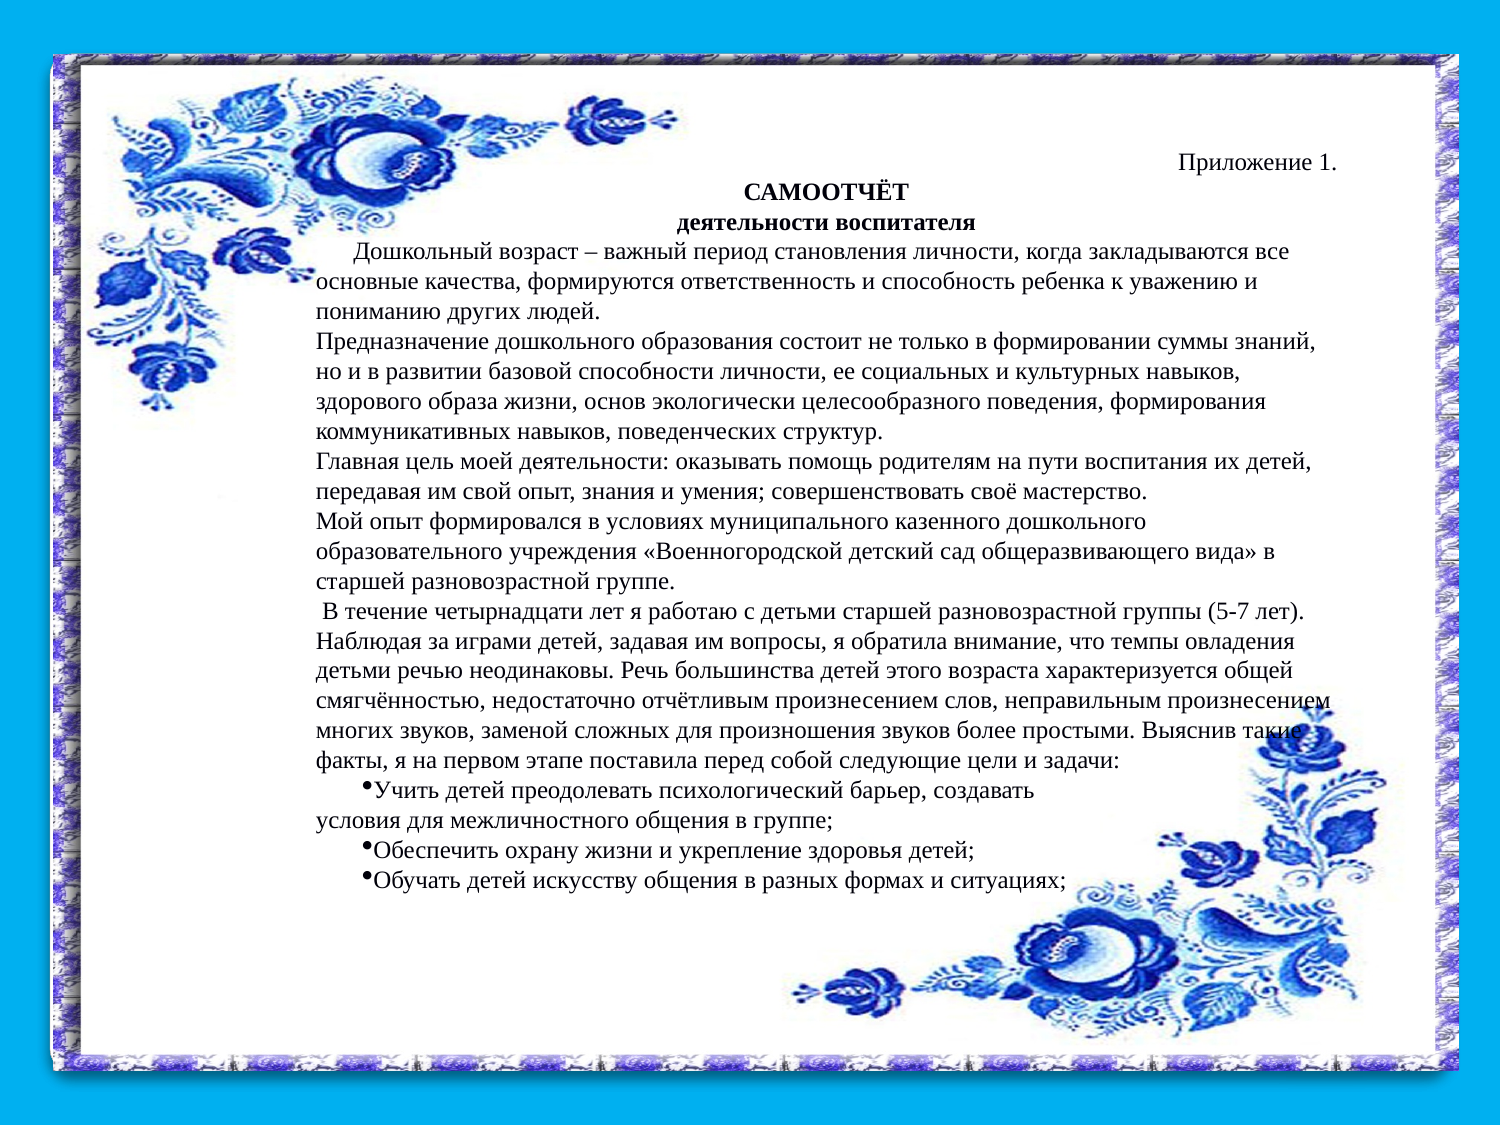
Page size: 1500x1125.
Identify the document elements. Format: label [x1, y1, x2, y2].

picture [52, 54, 1458, 1070]
